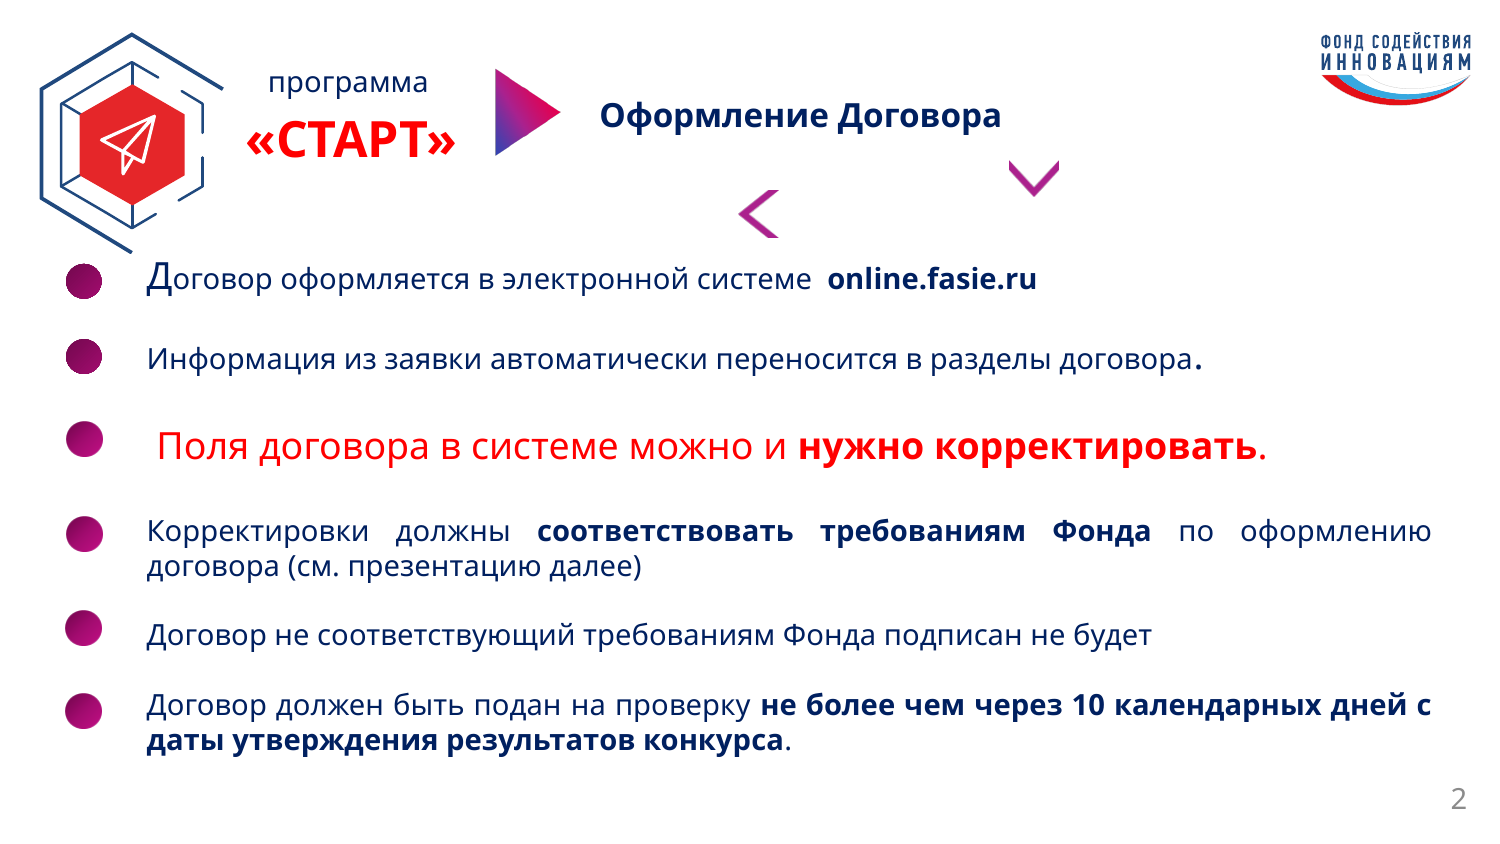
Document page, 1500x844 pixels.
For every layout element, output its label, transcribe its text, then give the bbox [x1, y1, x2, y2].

text_box [64, 262, 104, 301]
text_box программа [253, 55, 444, 100]
picture [489, 62, 567, 161]
picture [65, 516, 103, 552]
picture [39, 31, 225, 254]
picture [65, 421, 103, 457]
picture [65, 610, 102, 646]
text_box Договор оформляется в электронной системе online.fasie.ru Информация из заявки автоматически переносится в разделы договора. Поля договора в системе можно и нужно корректировать. Корректировки должны соответствовать требованиям Фонда по оформлению договора (см. презентацию далее) Договор не соответствующий требованиям Фонда подписан не будет Договор должен быть подан на проверку не более чем через 10 календарных дней с даты утверждения результатов конкурса. [131, 244, 1447, 844]
text_box [64, 337, 104, 376]
picture [1009, 159, 1060, 197]
text_box Оформление Договора [584, 87, 1182, 142]
text_box «СТАРТ» [230, 100, 473, 176]
slide_number 2 [1447, 764, 1483, 836]
picture [737, 190, 779, 238]
picture [65, 693, 102, 729]
picture [1321, 31, 1471, 106]
